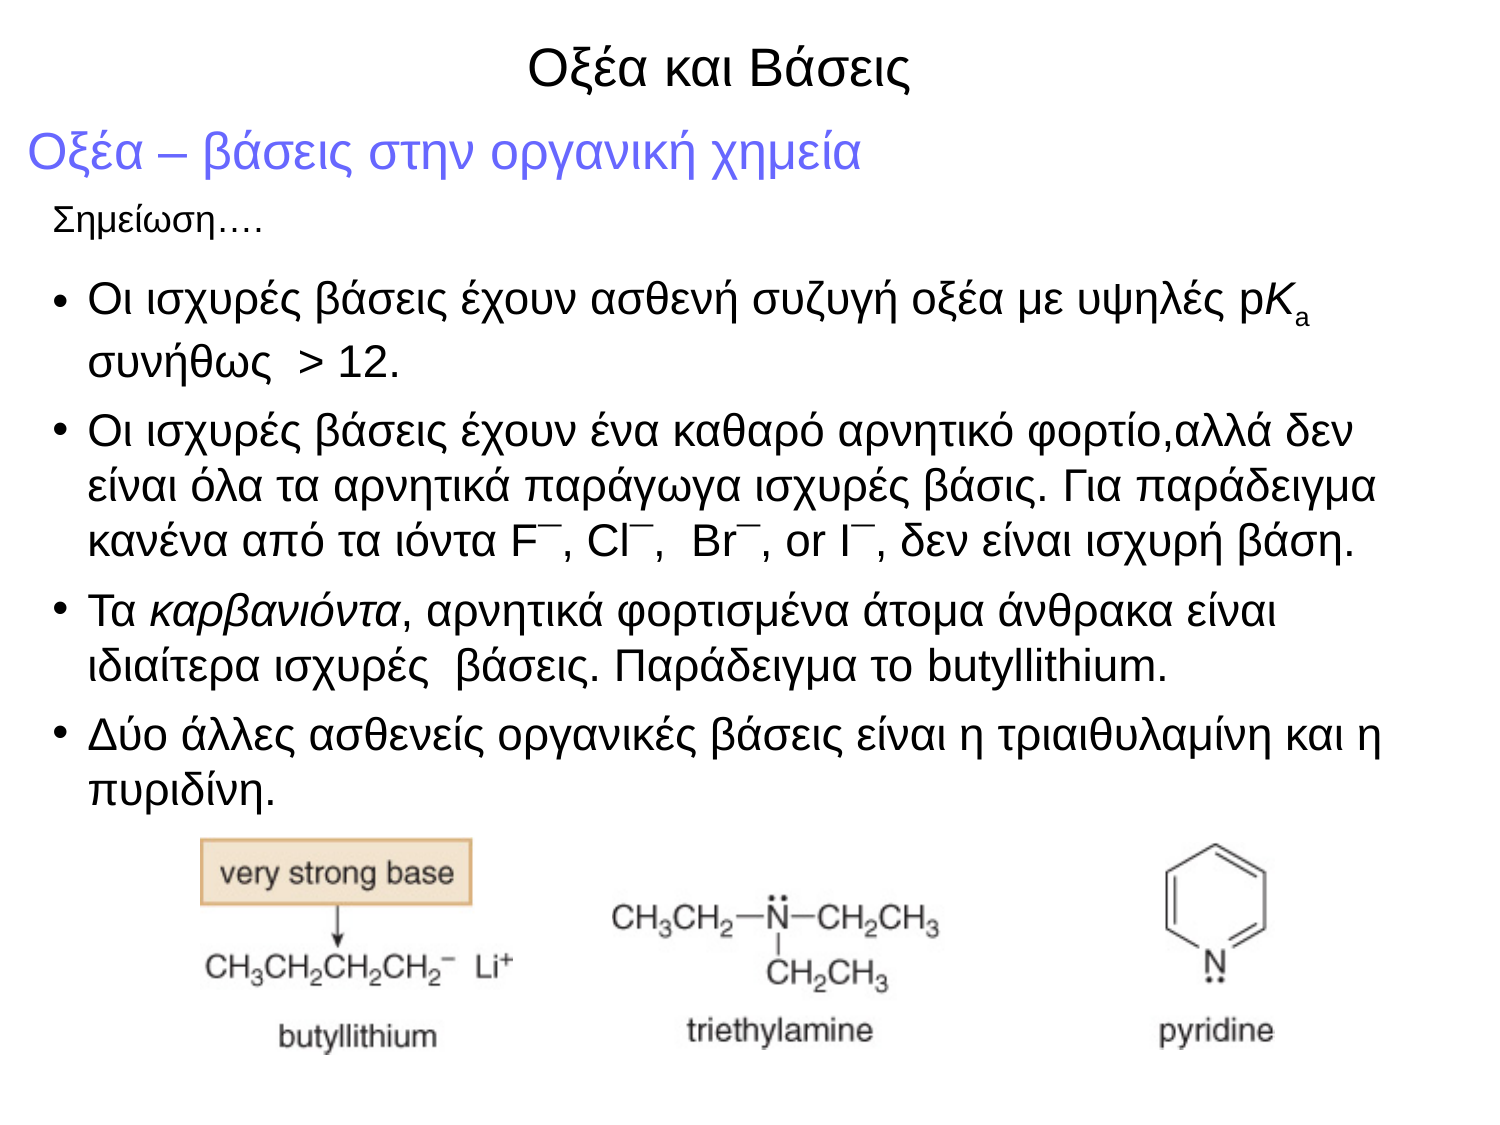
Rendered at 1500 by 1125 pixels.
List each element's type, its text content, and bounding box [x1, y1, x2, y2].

text_box Οξέα και Βάσεις [512, 24, 1013, 106]
picture [199, 837, 513, 1055]
text_box Οξέα – βάσεις στην οργανική χημεία [12, 109, 1300, 188]
picture [612, 842, 1275, 1050]
text_box Σημείωση…. [37, 188, 638, 248]
text_box Οι ισχυρές βάσεις έχουν ασθενή συζυγή οξέα με υψηλές pKa συνήθως > 12. Οι ισχυρές βάσεις έχουν ένα καθαρό αρνητικό φορτίο,αλλά δεν είναι όλα τα αρνητικά παράγωγα ισχυρές βάσις. Για παράδειγμα κανένα από τα ιόντα F¯, Cl¯, Br¯, or I¯, δεν είναι ισχυρή βάση. Τα καρβανιόντα, αρνητικά φορτισμένα άτομα άνθρακα είναι ιδιαίτερα ισχυρές βάσεις. Παράδειγμα το butyllithium. Δύο άλλες ασθενείς οργανικές βάσεις είναι η τριαιθυλαμίνη και η πυριδίνη. [37, 261, 1450, 823]
